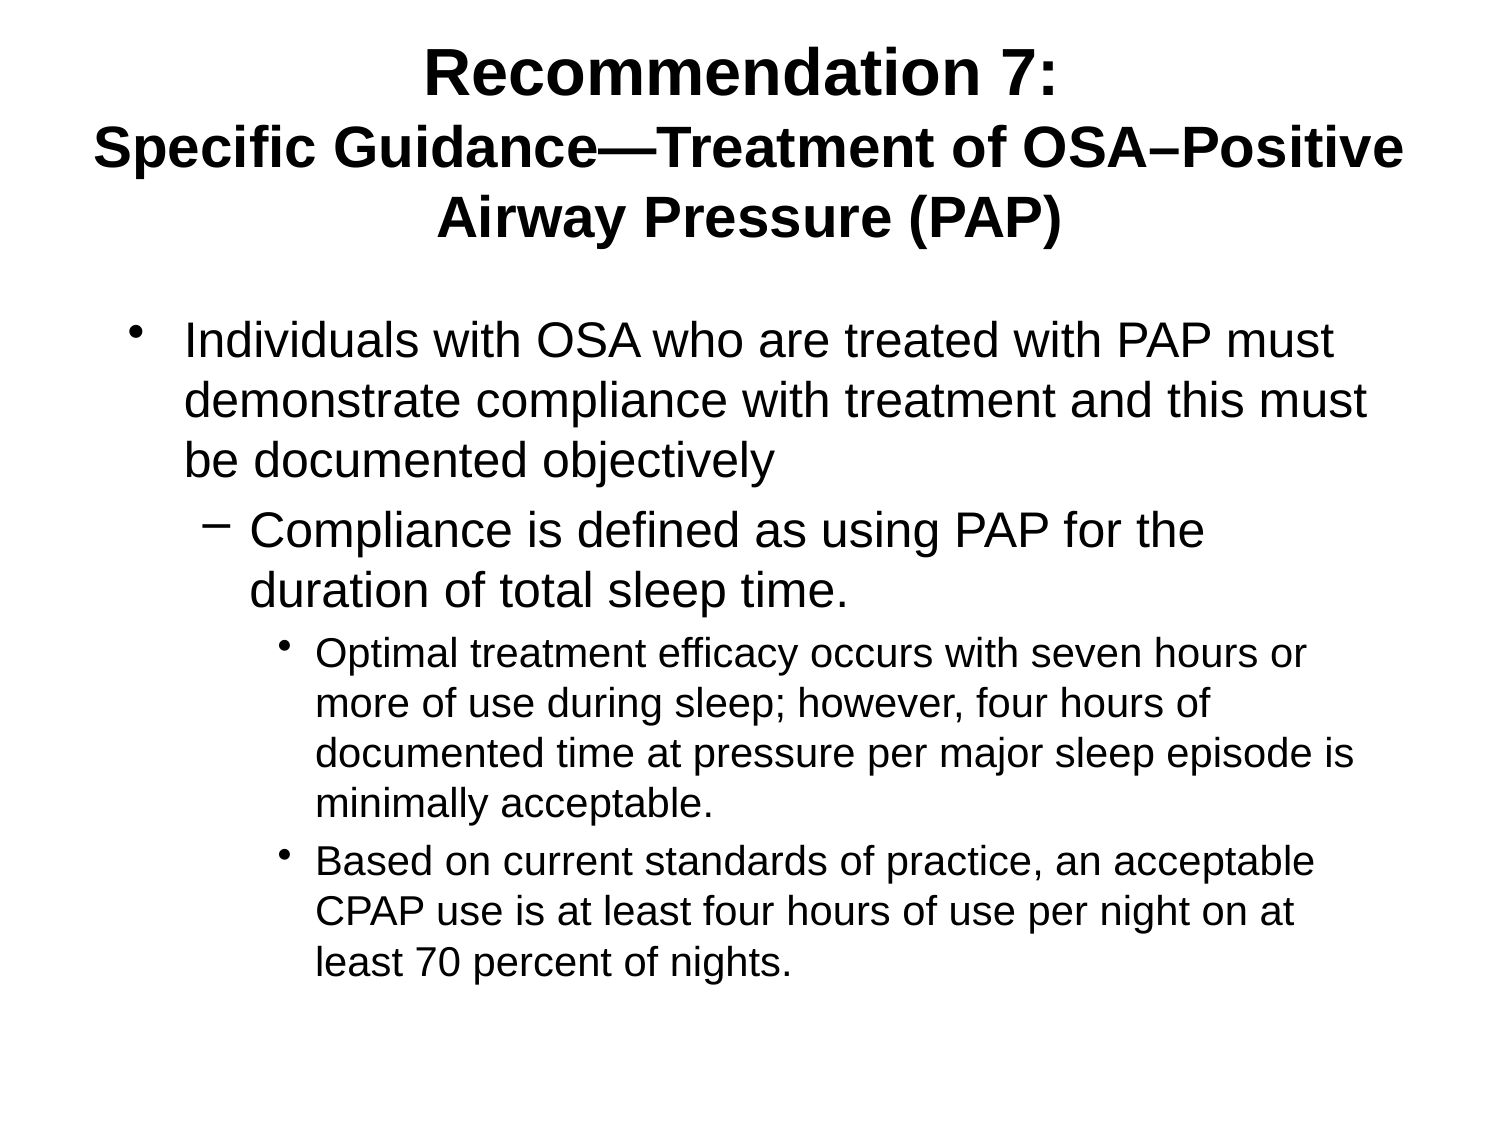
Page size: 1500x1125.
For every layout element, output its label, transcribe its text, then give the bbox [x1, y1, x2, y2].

list Individuals with OSA who are treated with PAP must demonstrate compliance with treatment and this must be documented objectively Compliance is defined as using PAP for the duration of total sleep time. Optimal treatment efficacy occurs with seven hours or more of use during sleep; however, four hours of documented time at pressure per major sleep episode is minimally acceptable. Based on current standards of practice, an acceptable CPAP use is at least four hours of use per night on at least 70 percent of nights. [112, 299, 1388, 1063]
title Recommendation 7: Specific Guidance—Treatment of OSA–Positive Airway Pressure (PAP) [74, 44, 1426, 233]
